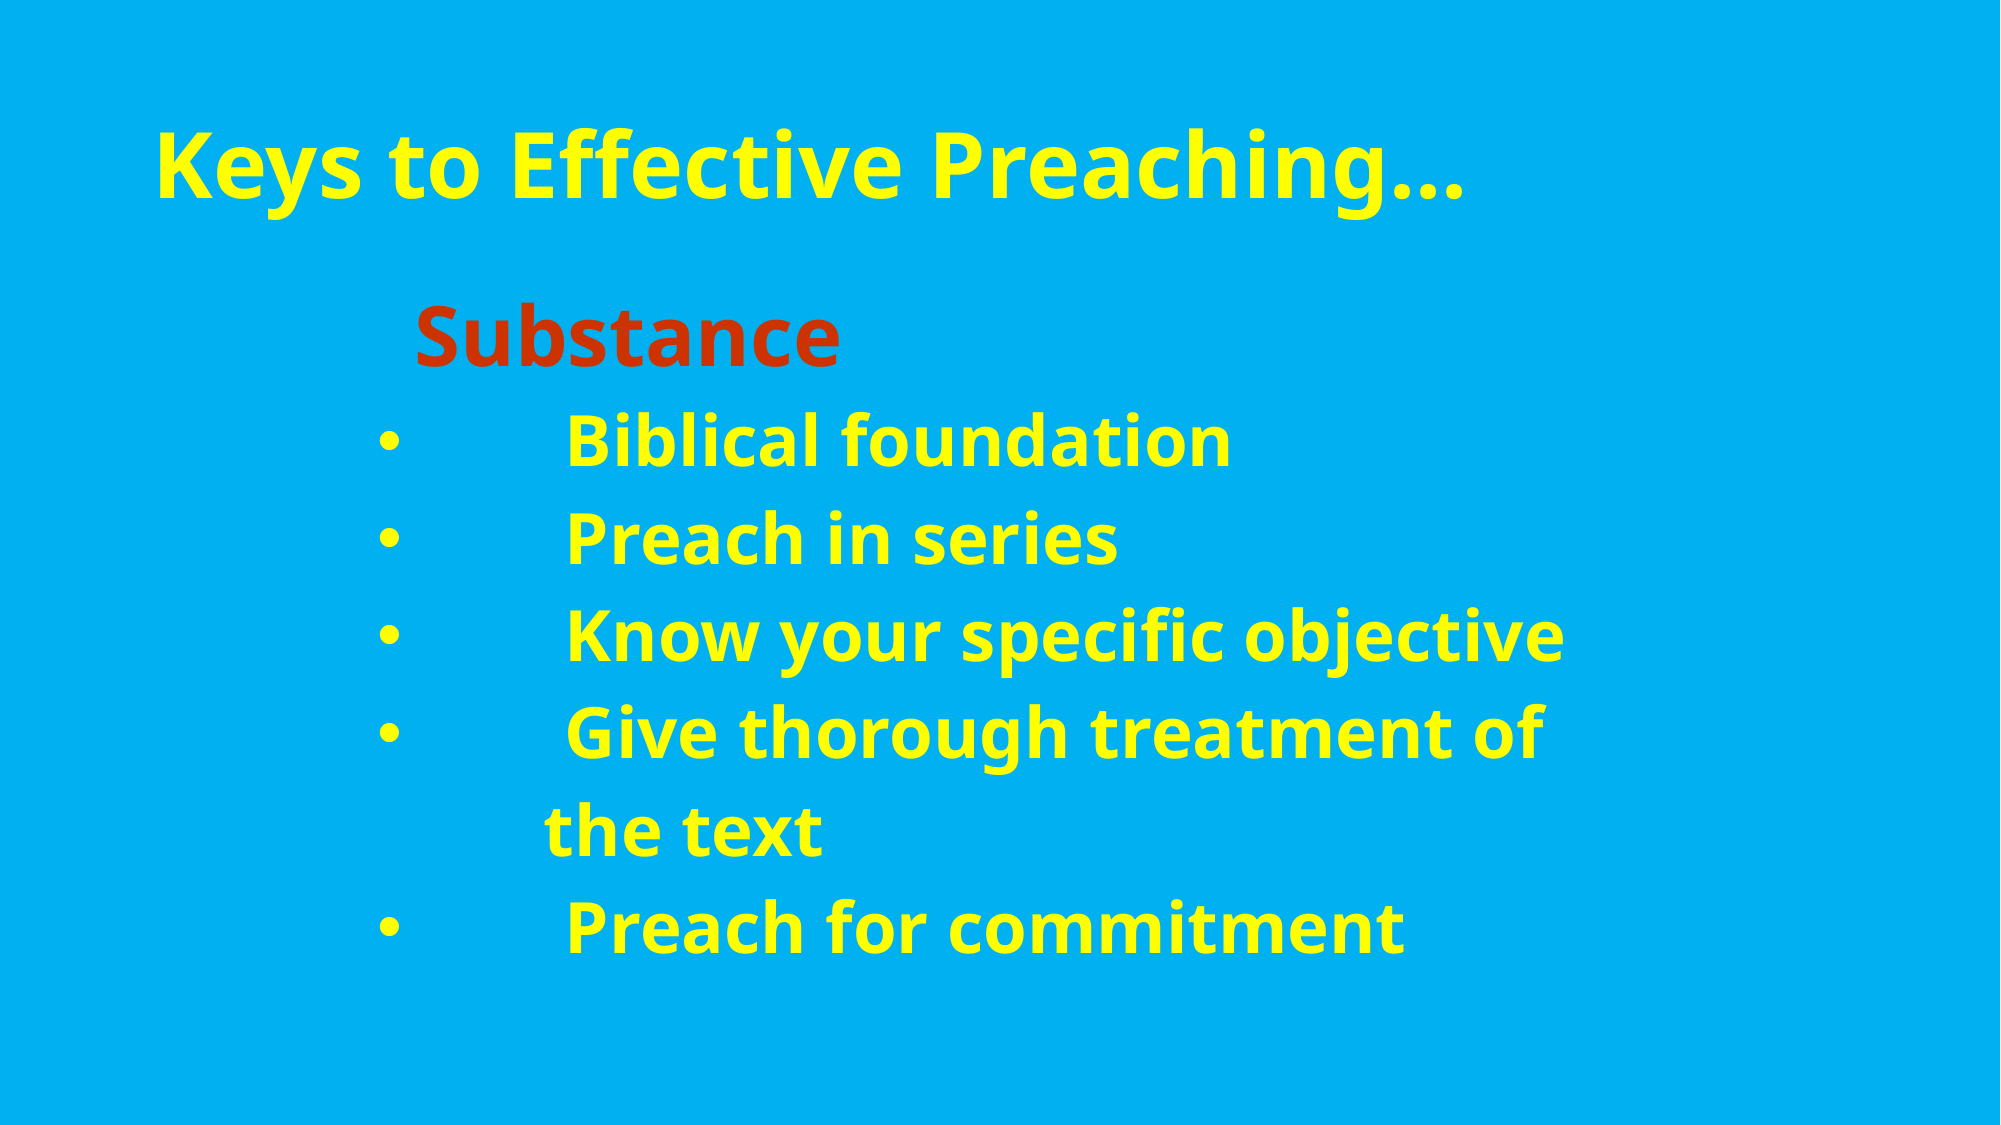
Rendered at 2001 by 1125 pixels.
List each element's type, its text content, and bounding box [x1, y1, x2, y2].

list Substance Biblical foundation Preach in series Know your specific objective Give thorough treatment of the text Preach for commitment [362, 287, 1700, 1088]
title Keys to Effective Preaching... [137, 59, 1863, 278]
